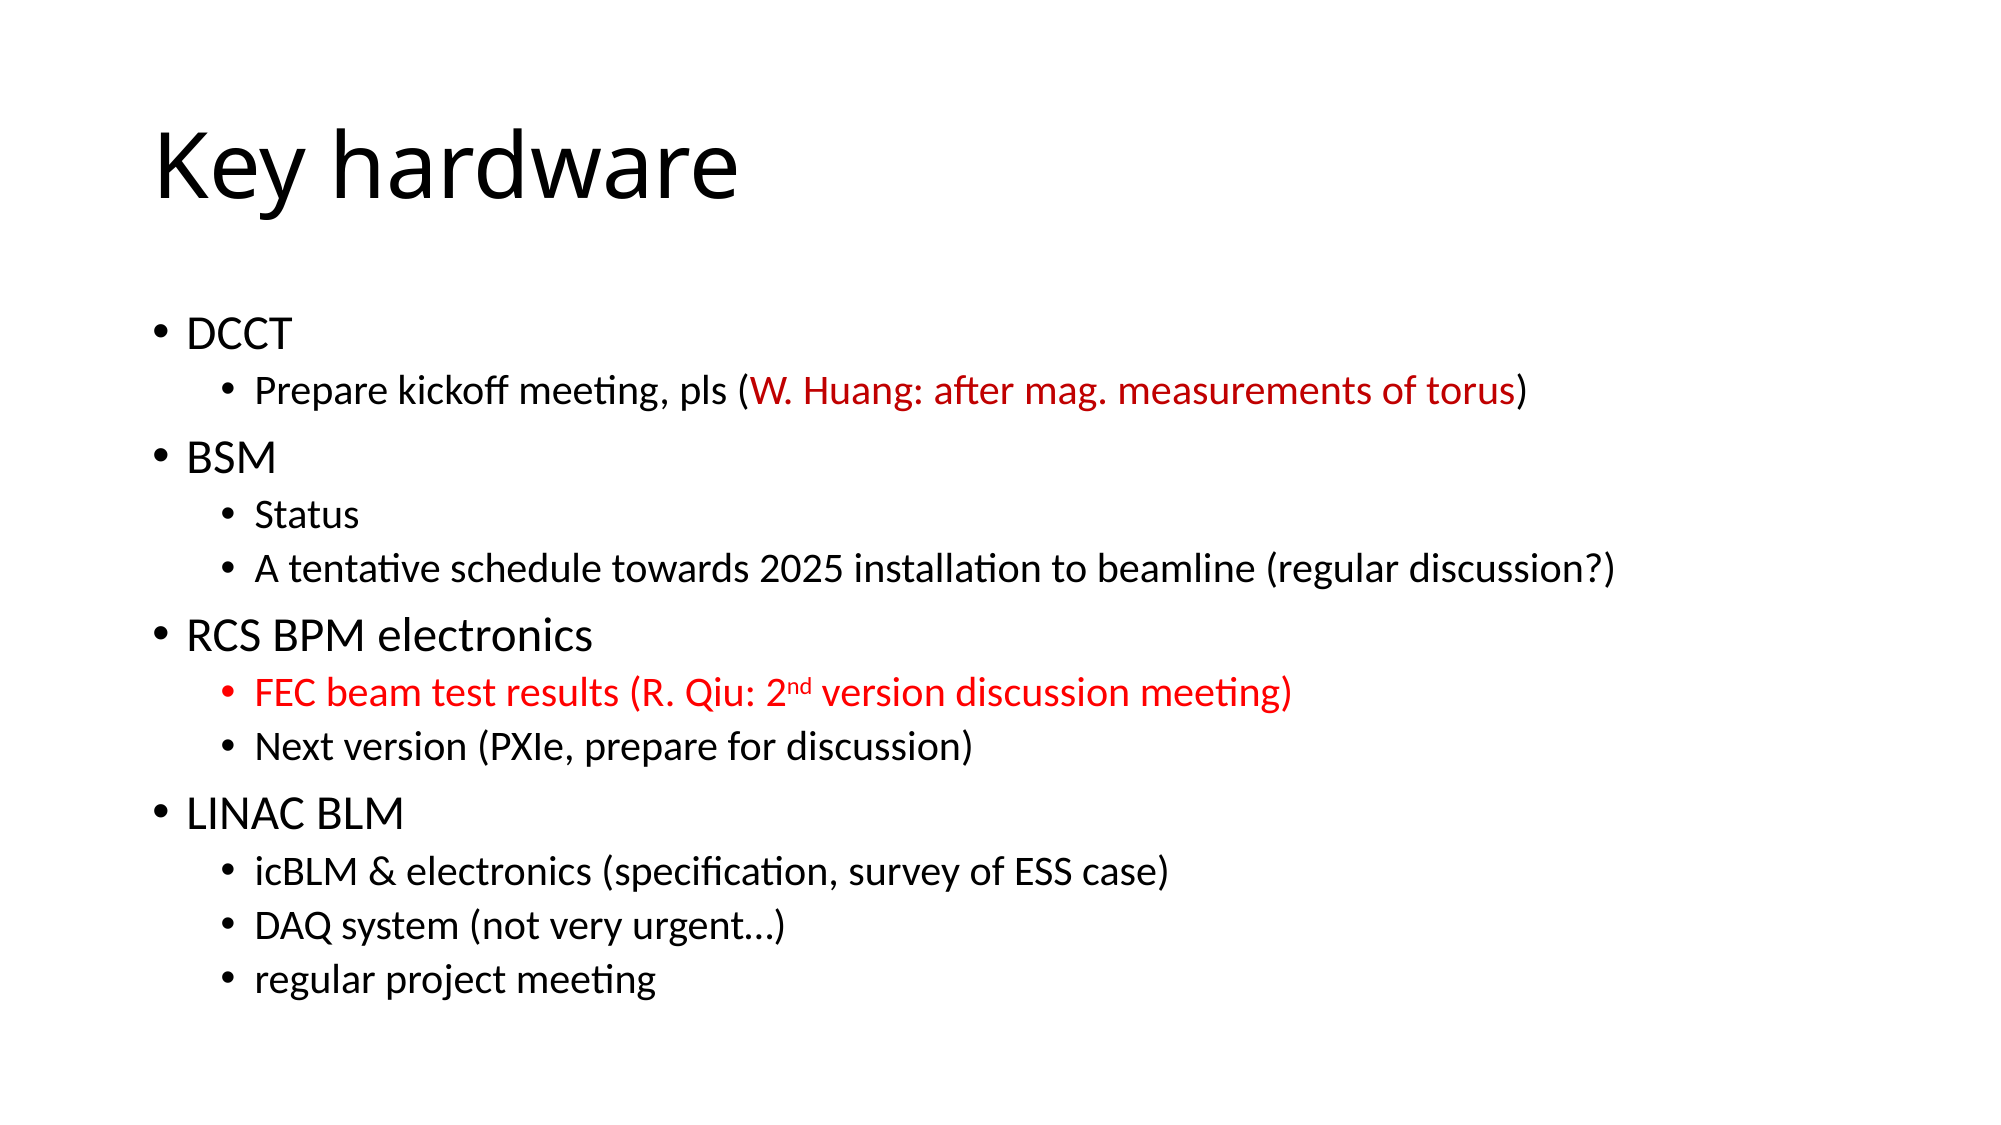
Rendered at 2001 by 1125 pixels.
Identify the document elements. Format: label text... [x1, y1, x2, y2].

title Key hardware [137, 59, 1863, 278]
list DCCT Prepare kickoff meeting, pls (W. Huang: after mag. measurements of torus) BSM Status A tentative schedule towards 2025 installation to beamline (regular discussion?) RCS BPM electronics FEC beam test results (R. Qiu: 2nd version discussion meeting) Next version (PXIe, prepare for discussion) LINAC BLM icBLM & electronics (specification, survey of ESS case) DAQ system (not very urgent…) regular project meeting [137, 299, 1863, 1014]
